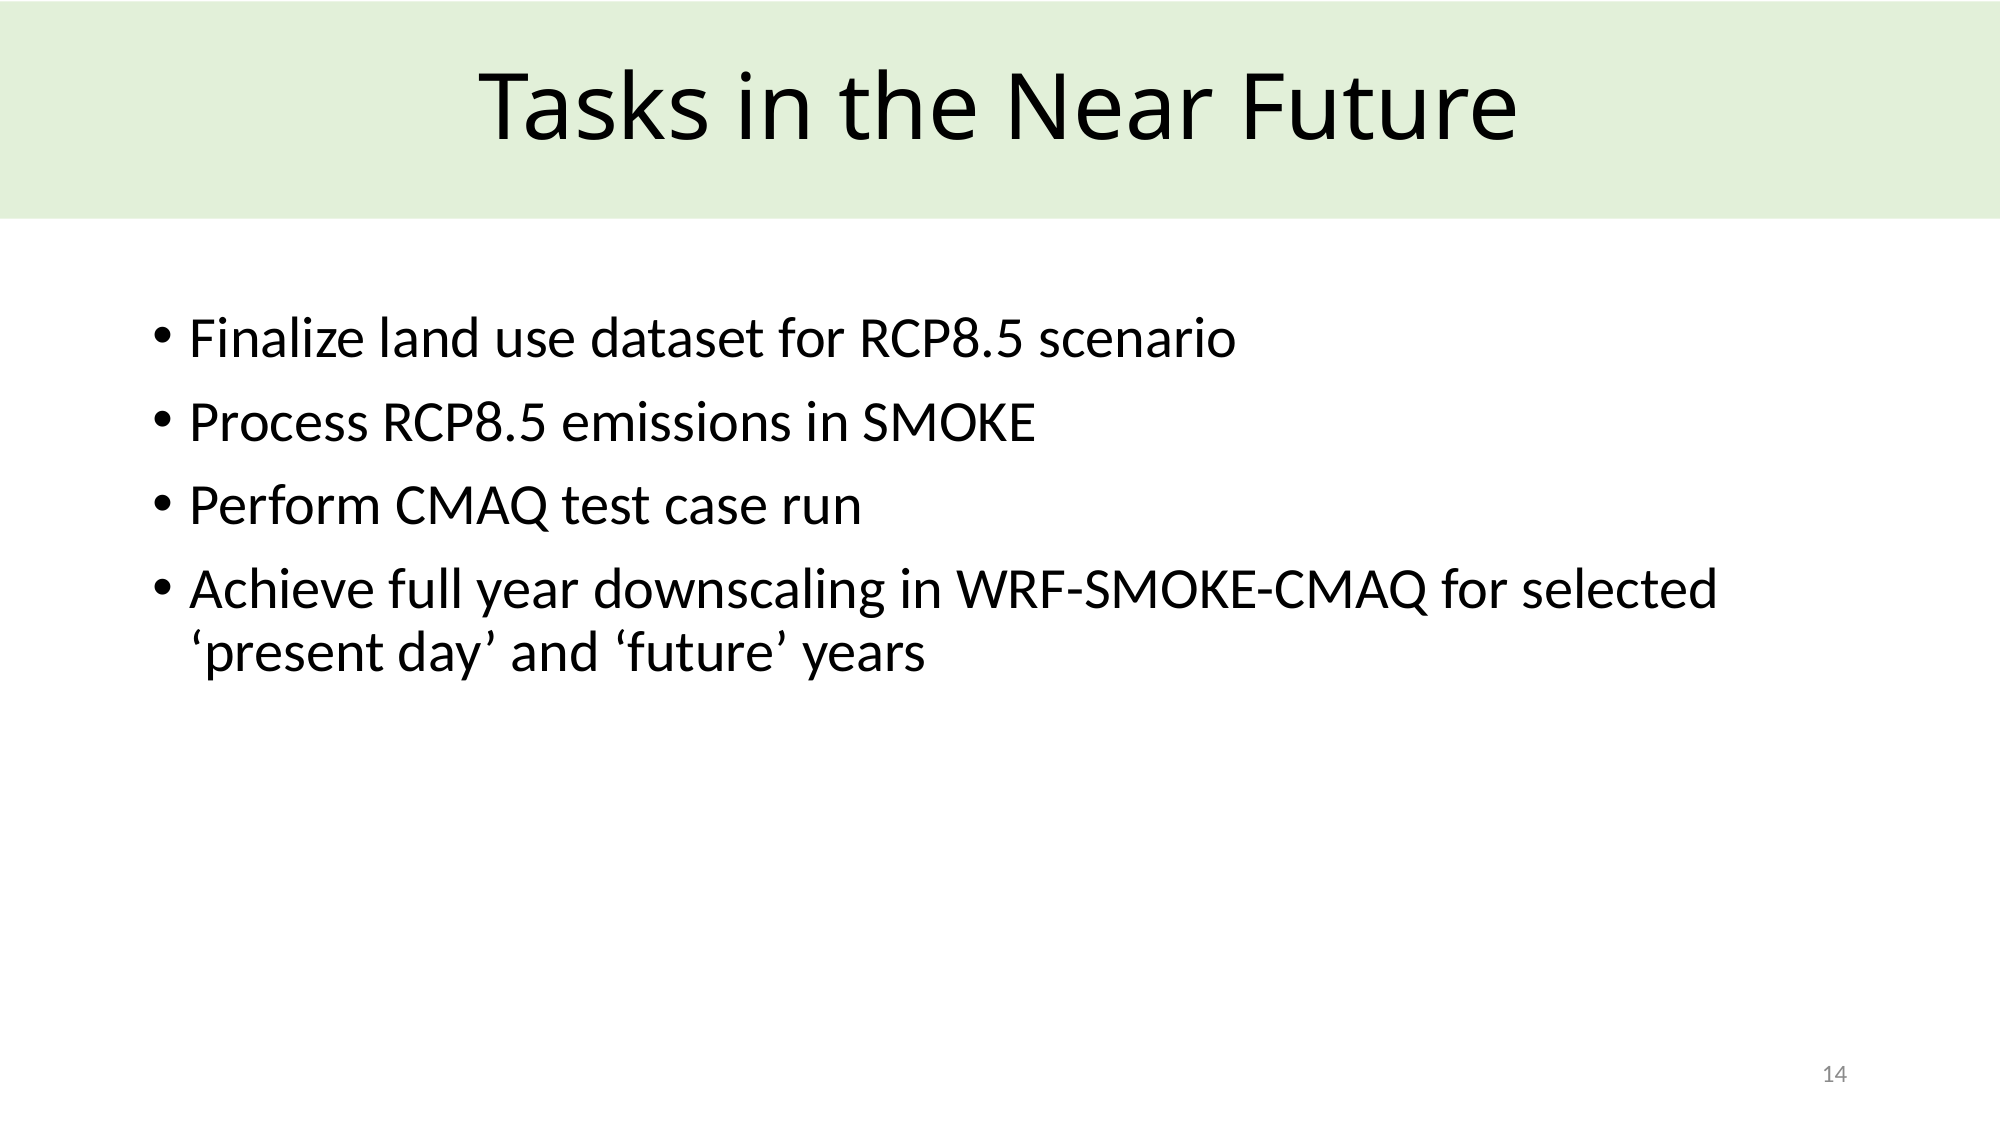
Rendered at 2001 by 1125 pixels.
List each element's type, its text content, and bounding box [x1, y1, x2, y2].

title Tasks in the Near Future [0, 1, 2000, 219]
list Finalize land use dataset for RCP8.5 scenario Process RCP8.5 emissions in SMOKE Perform CMAQ test case run Achieve full year downscaling in WRF-SMOKE-CMAQ for selected ‘present day’ and ‘future’ years [137, 299, 1863, 1014]
slide_number 14 [1412, 1042, 1863, 1103]
